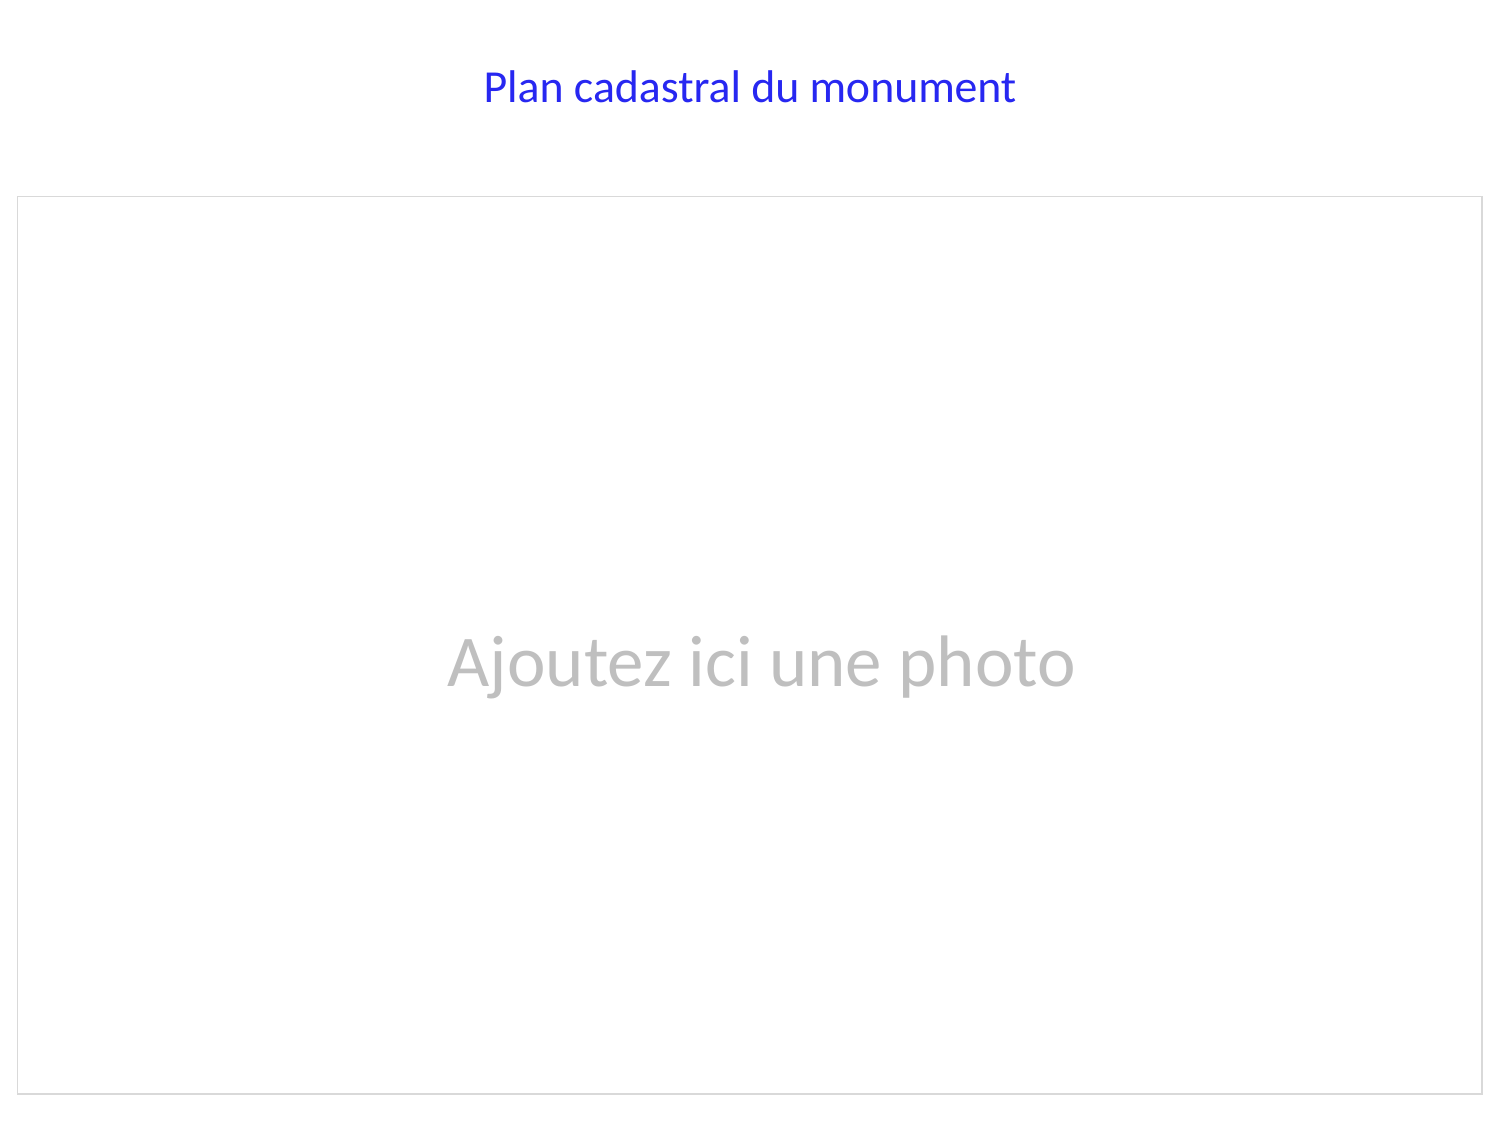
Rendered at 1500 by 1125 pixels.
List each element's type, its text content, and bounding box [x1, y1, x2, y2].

text_box Ajoutez ici une photo [123, 597, 1400, 717]
text_box Plan cadastral du monument [0, 18, 1500, 149]
text_box [17, 196, 1483, 1094]
